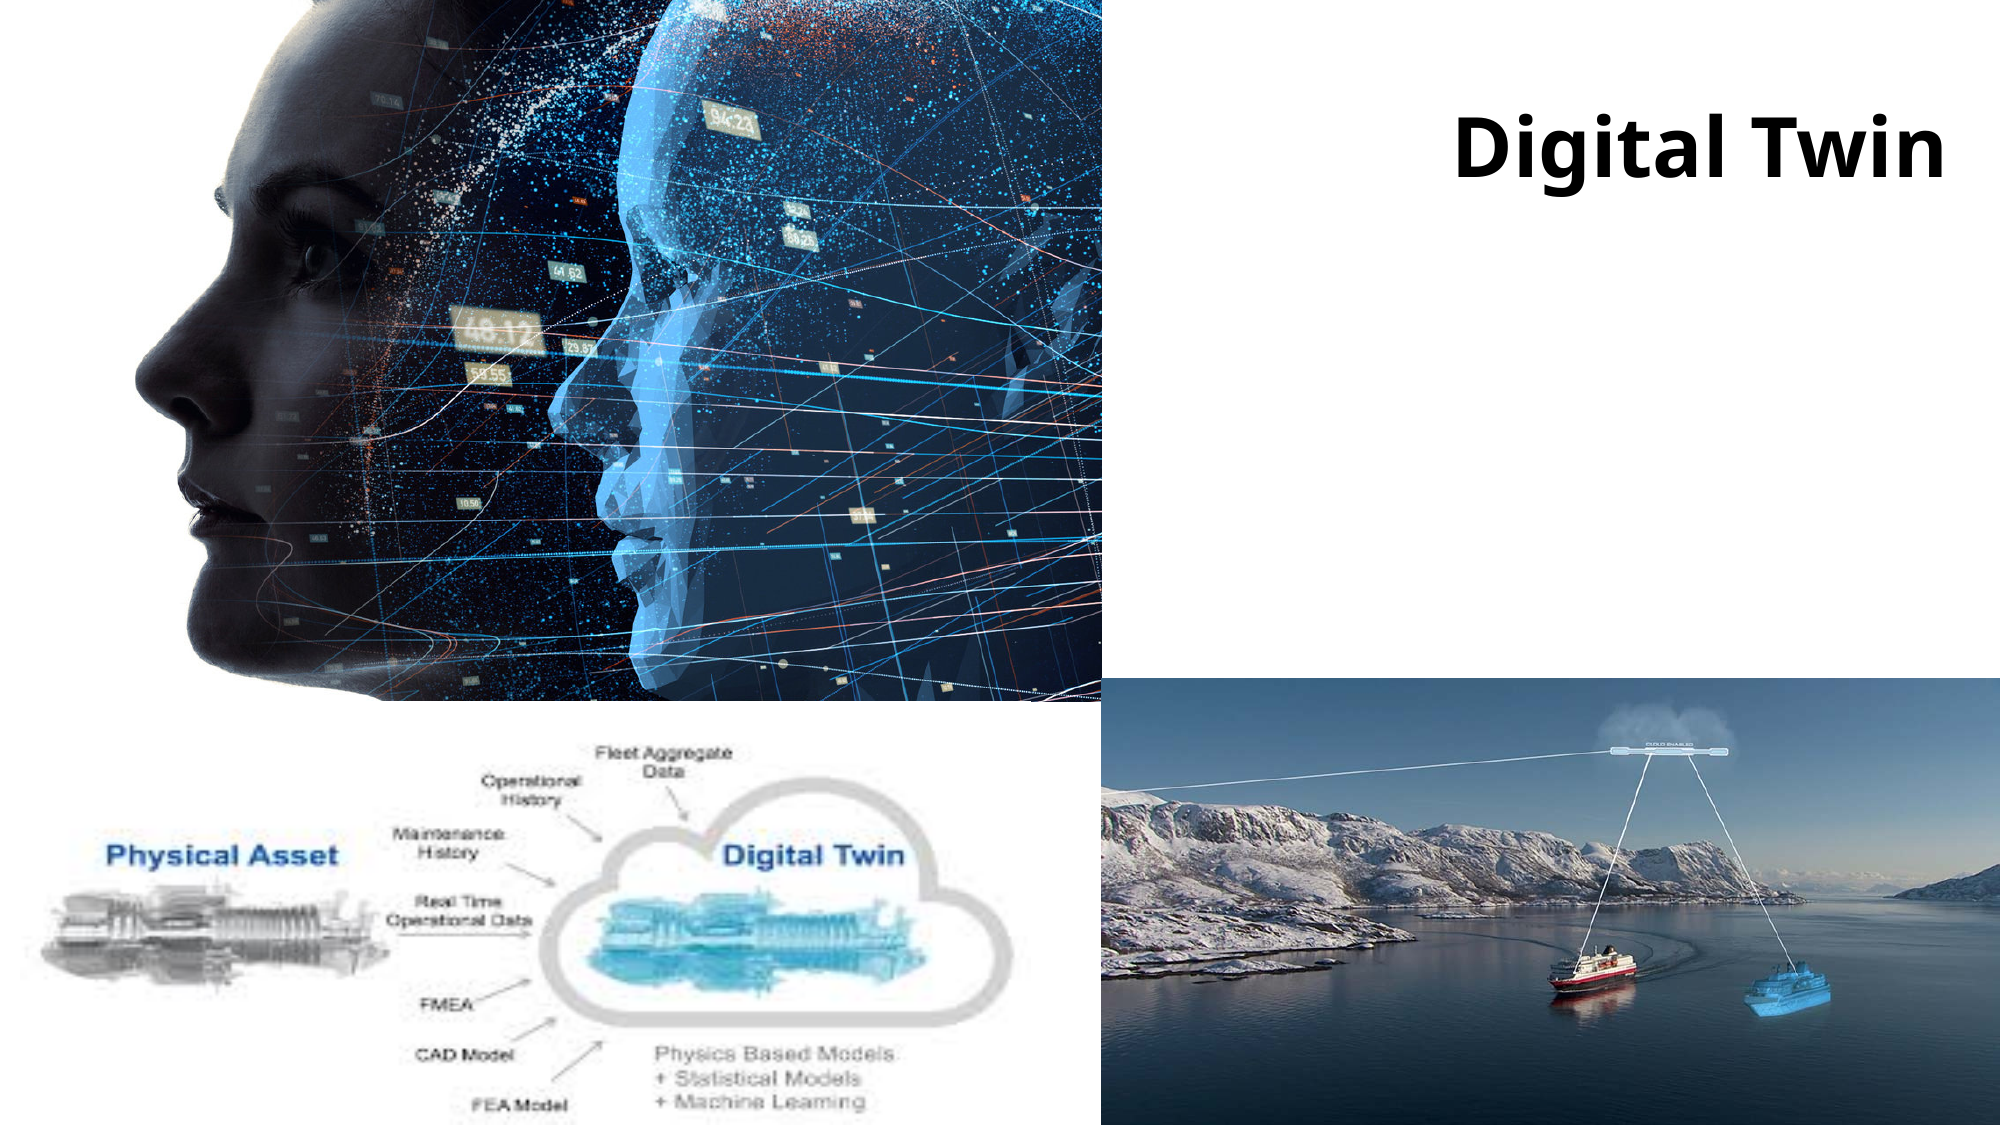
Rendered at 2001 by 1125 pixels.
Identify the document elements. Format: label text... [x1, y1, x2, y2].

picture [1088, 0, 1102, 7]
picture [20, 0, 2000, 1125]
title Digital Twin [1400, 0, 2000, 288]
